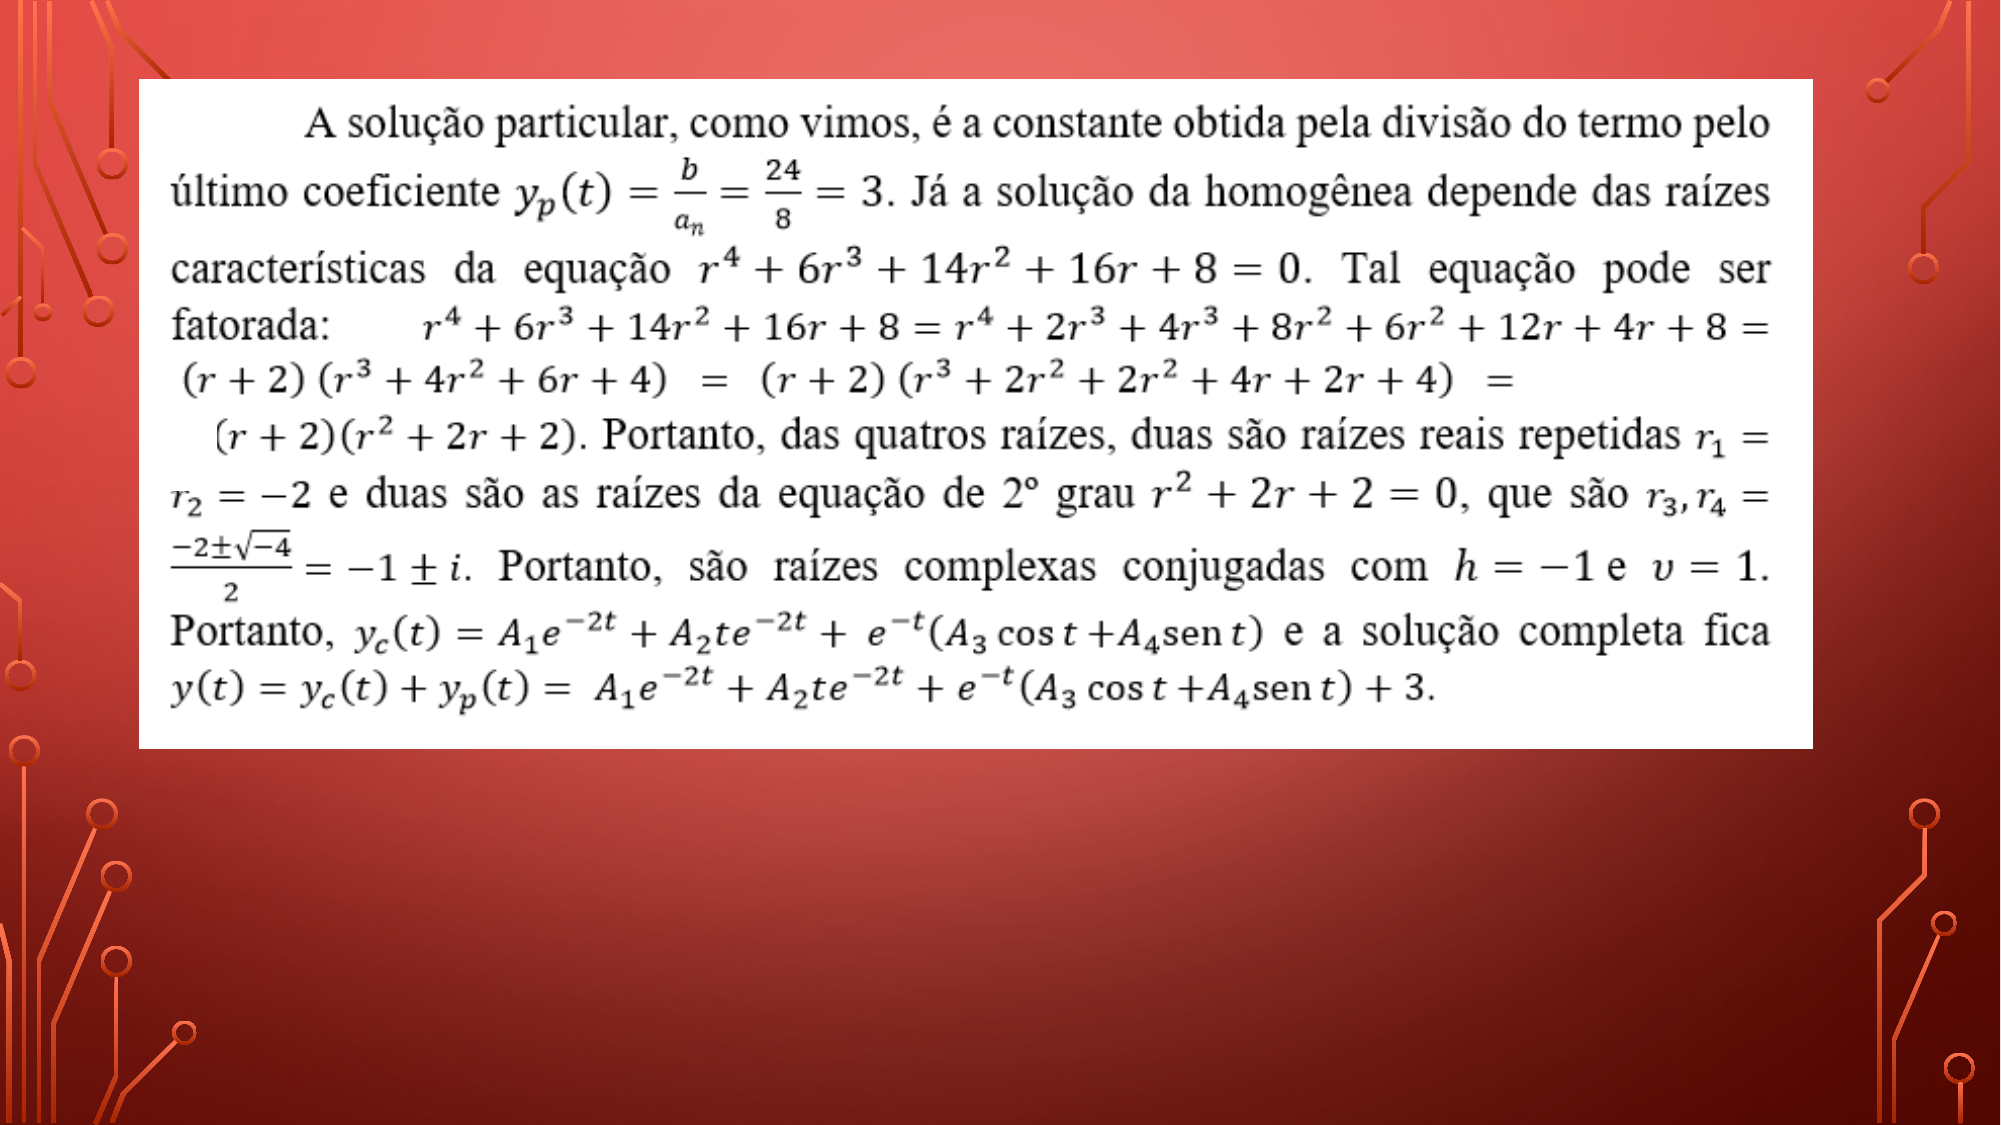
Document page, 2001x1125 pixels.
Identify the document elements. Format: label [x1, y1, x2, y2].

picture [139, 79, 1813, 749]
